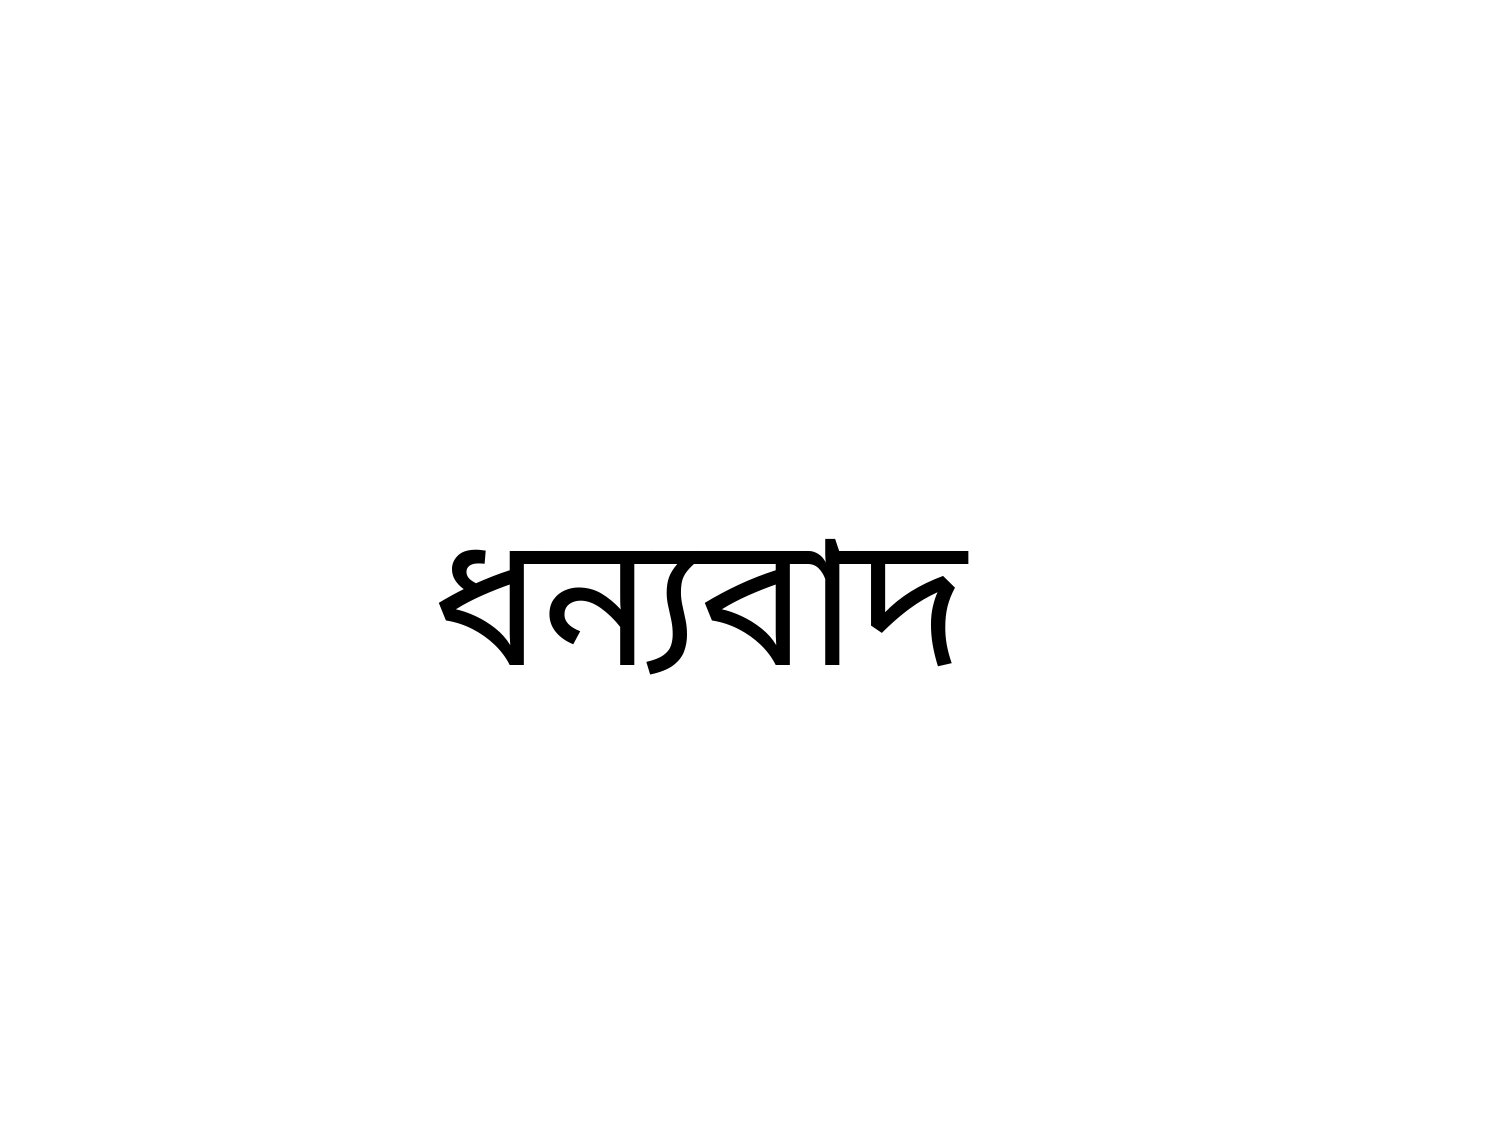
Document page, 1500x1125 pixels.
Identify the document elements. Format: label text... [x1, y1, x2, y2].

text_box ধন্যবাদ [324, 474, 1075, 710]
